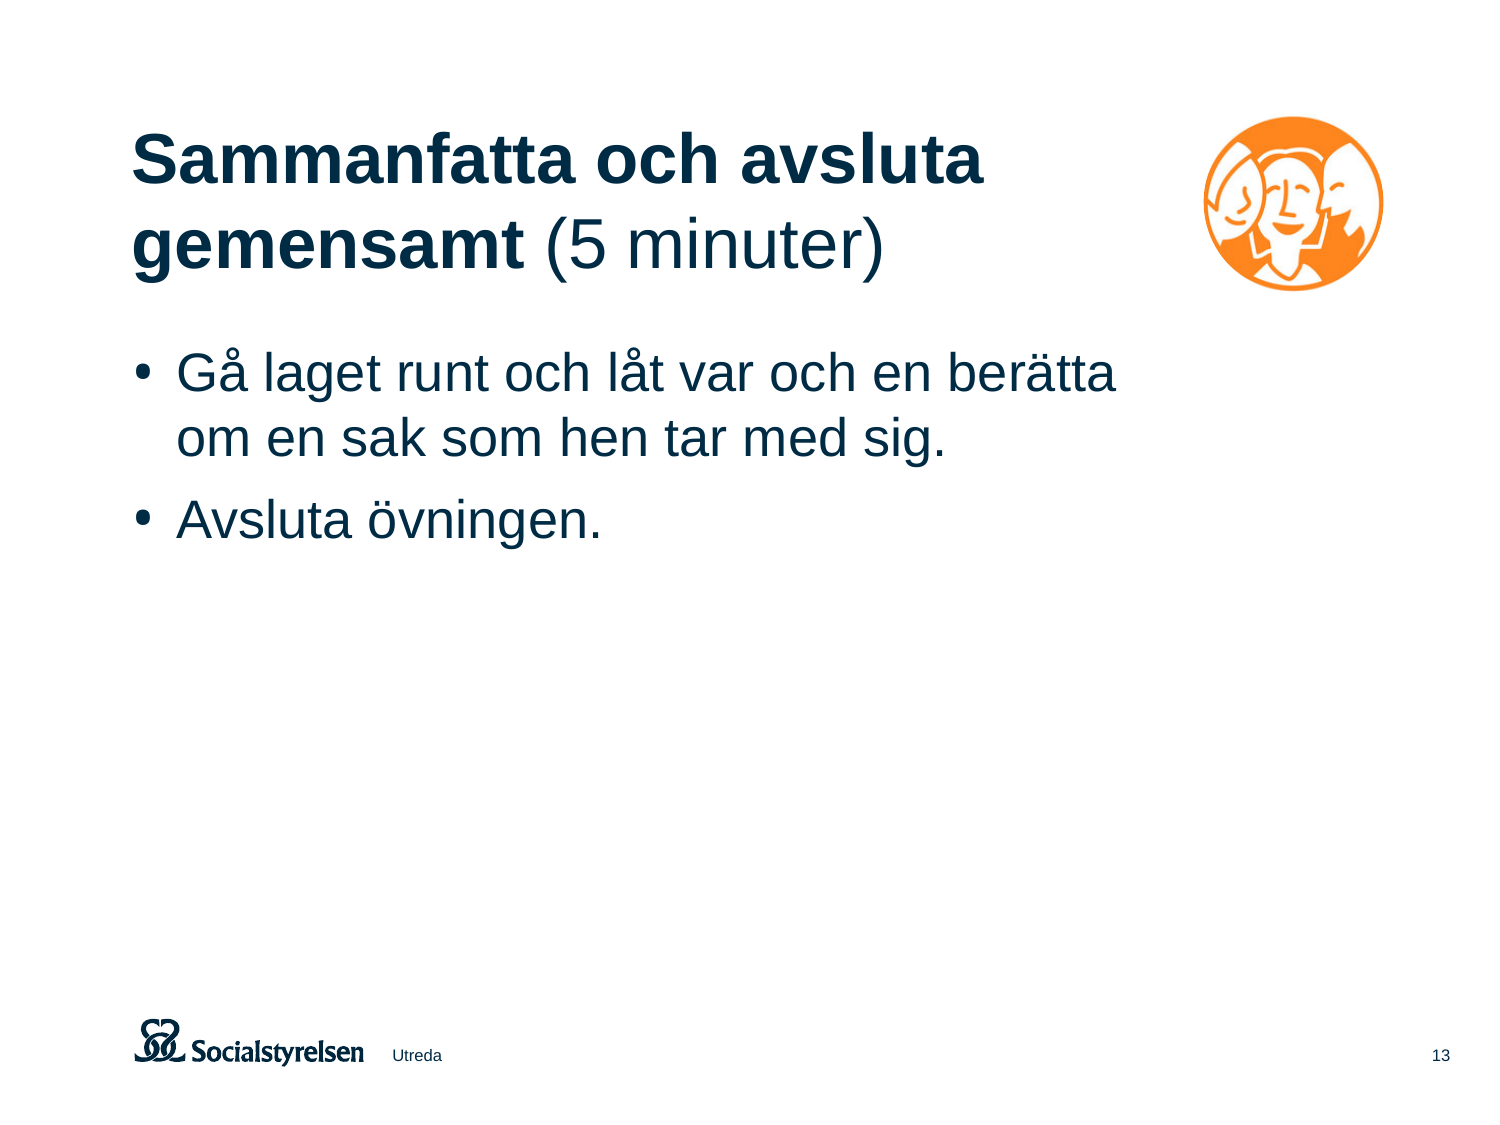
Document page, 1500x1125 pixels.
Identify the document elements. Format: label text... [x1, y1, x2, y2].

footer Utreda [392, 1032, 1101, 1077]
title Sammanfatta och avsluta gemensamt (5 minuter) [131, 112, 1273, 326]
list Gå laget runt och låt var och en berätta om en sak som hen tar med sig. Avsluta övningen. [131, 337, 1272, 944]
picture [1203, 110, 1384, 293]
slide_number 13 [1379, 1032, 1451, 1077]
